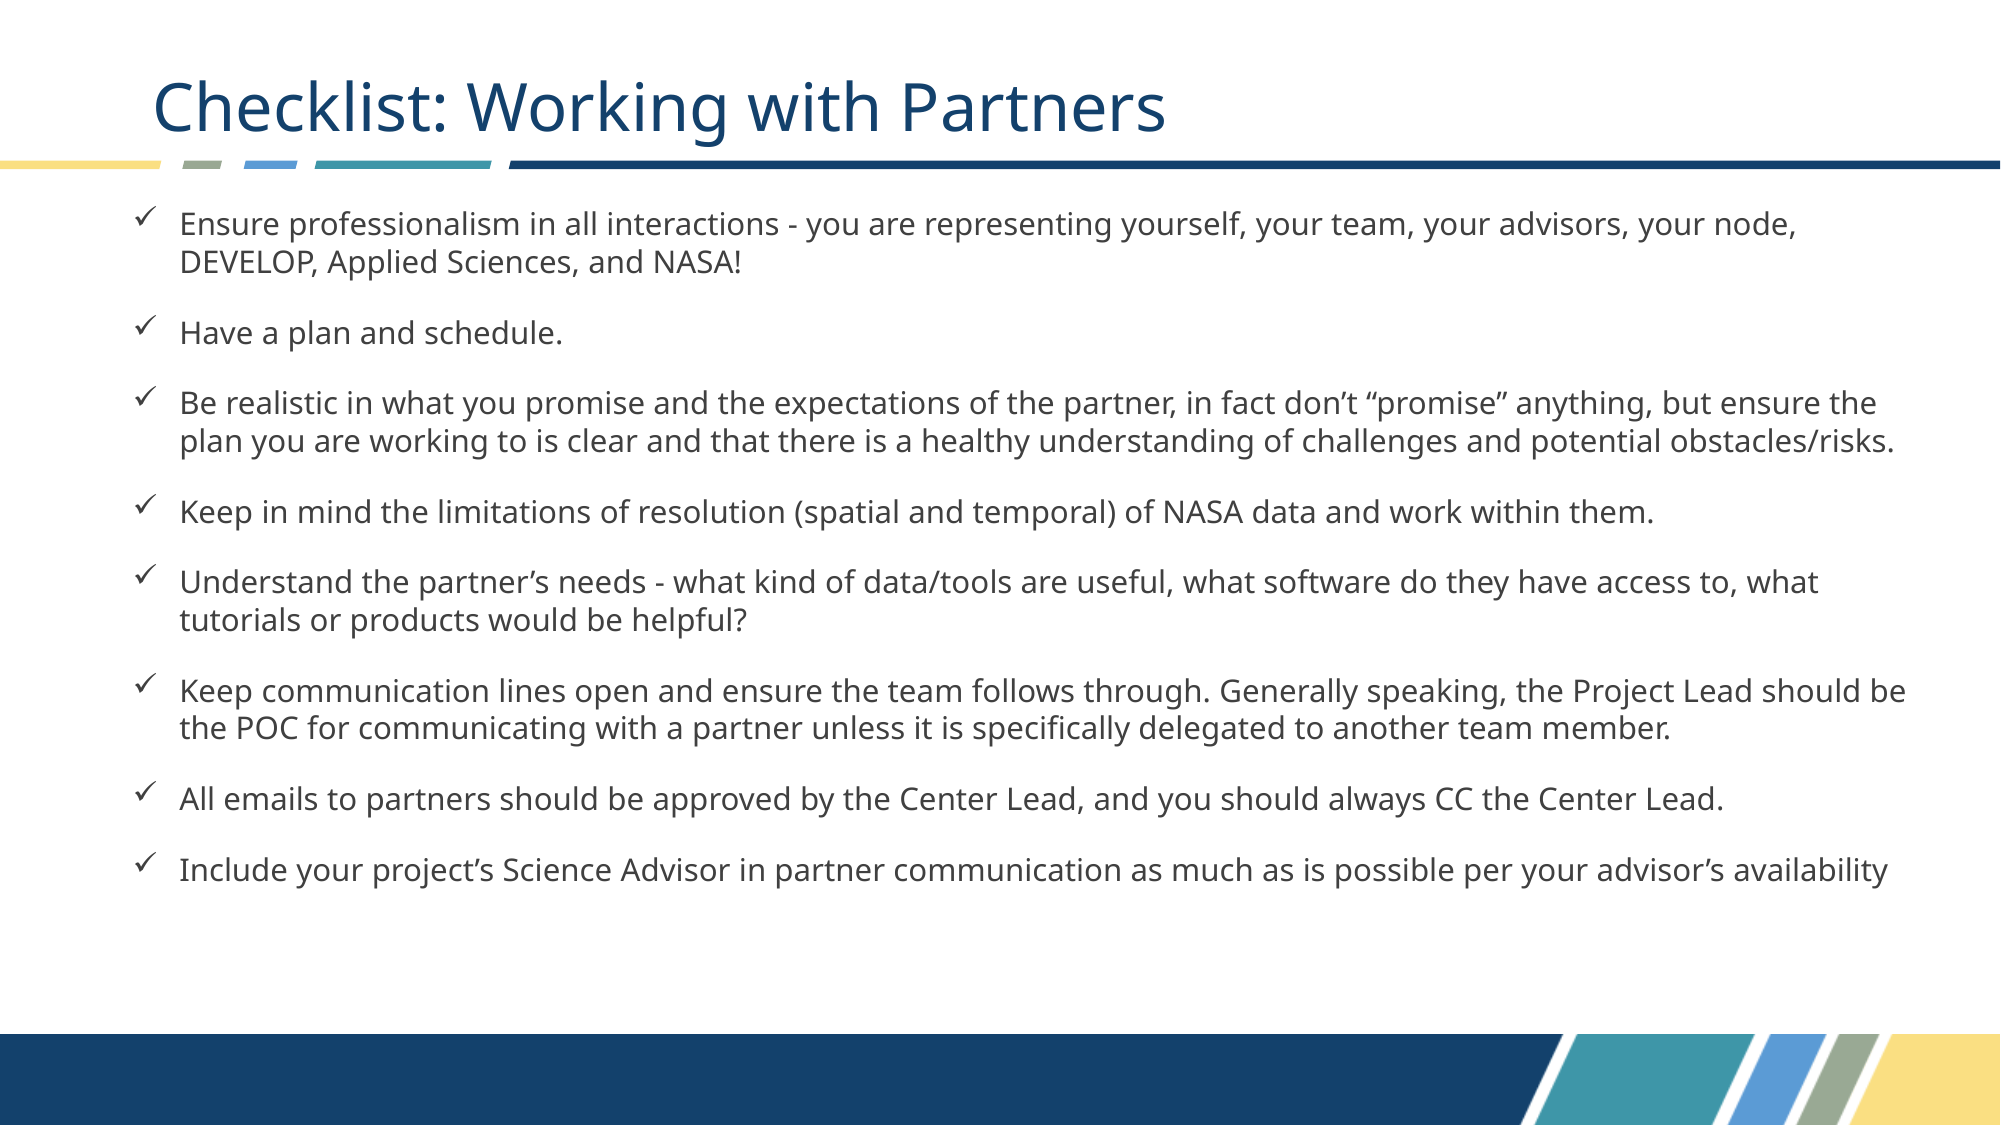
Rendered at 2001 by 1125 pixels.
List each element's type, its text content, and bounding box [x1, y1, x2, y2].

picture [0, 1034, 2000, 1125]
list Ensure professionalism in all interactions - you are representing yourself, your team, your advisors, your node, DEVELOP, Applied Sciences, and NASA! Have a plan and schedule. Be realistic in what you promise and the expectations of the partner, in fact don’t “promise” anything, but ensure the plan you are working to is clear and that there is a healthy understanding of challenges and potential obstacles/risks. Keep in mind the limitations of resolution (spatial and temporal) of NASA data and work within them. Understand the partner’s needs - what kind of data/tools are useful, what software do they have access to, what tutorials or products would be helpful? Keep communication lines open and ensure the team follows through. Generally speaking, the Project Lead should be the POC for communicating with a partner unless it is specifically delegated to another team member. All emails to partners should be approved by the Center Lead, and you should always CC the Center Lead. Include your project’s Science Advisor in partner communication as much as is possible per your advisor’s availability [117, 197, 1926, 985]
title Checklist: Working with Partners [137, 59, 1863, 161]
